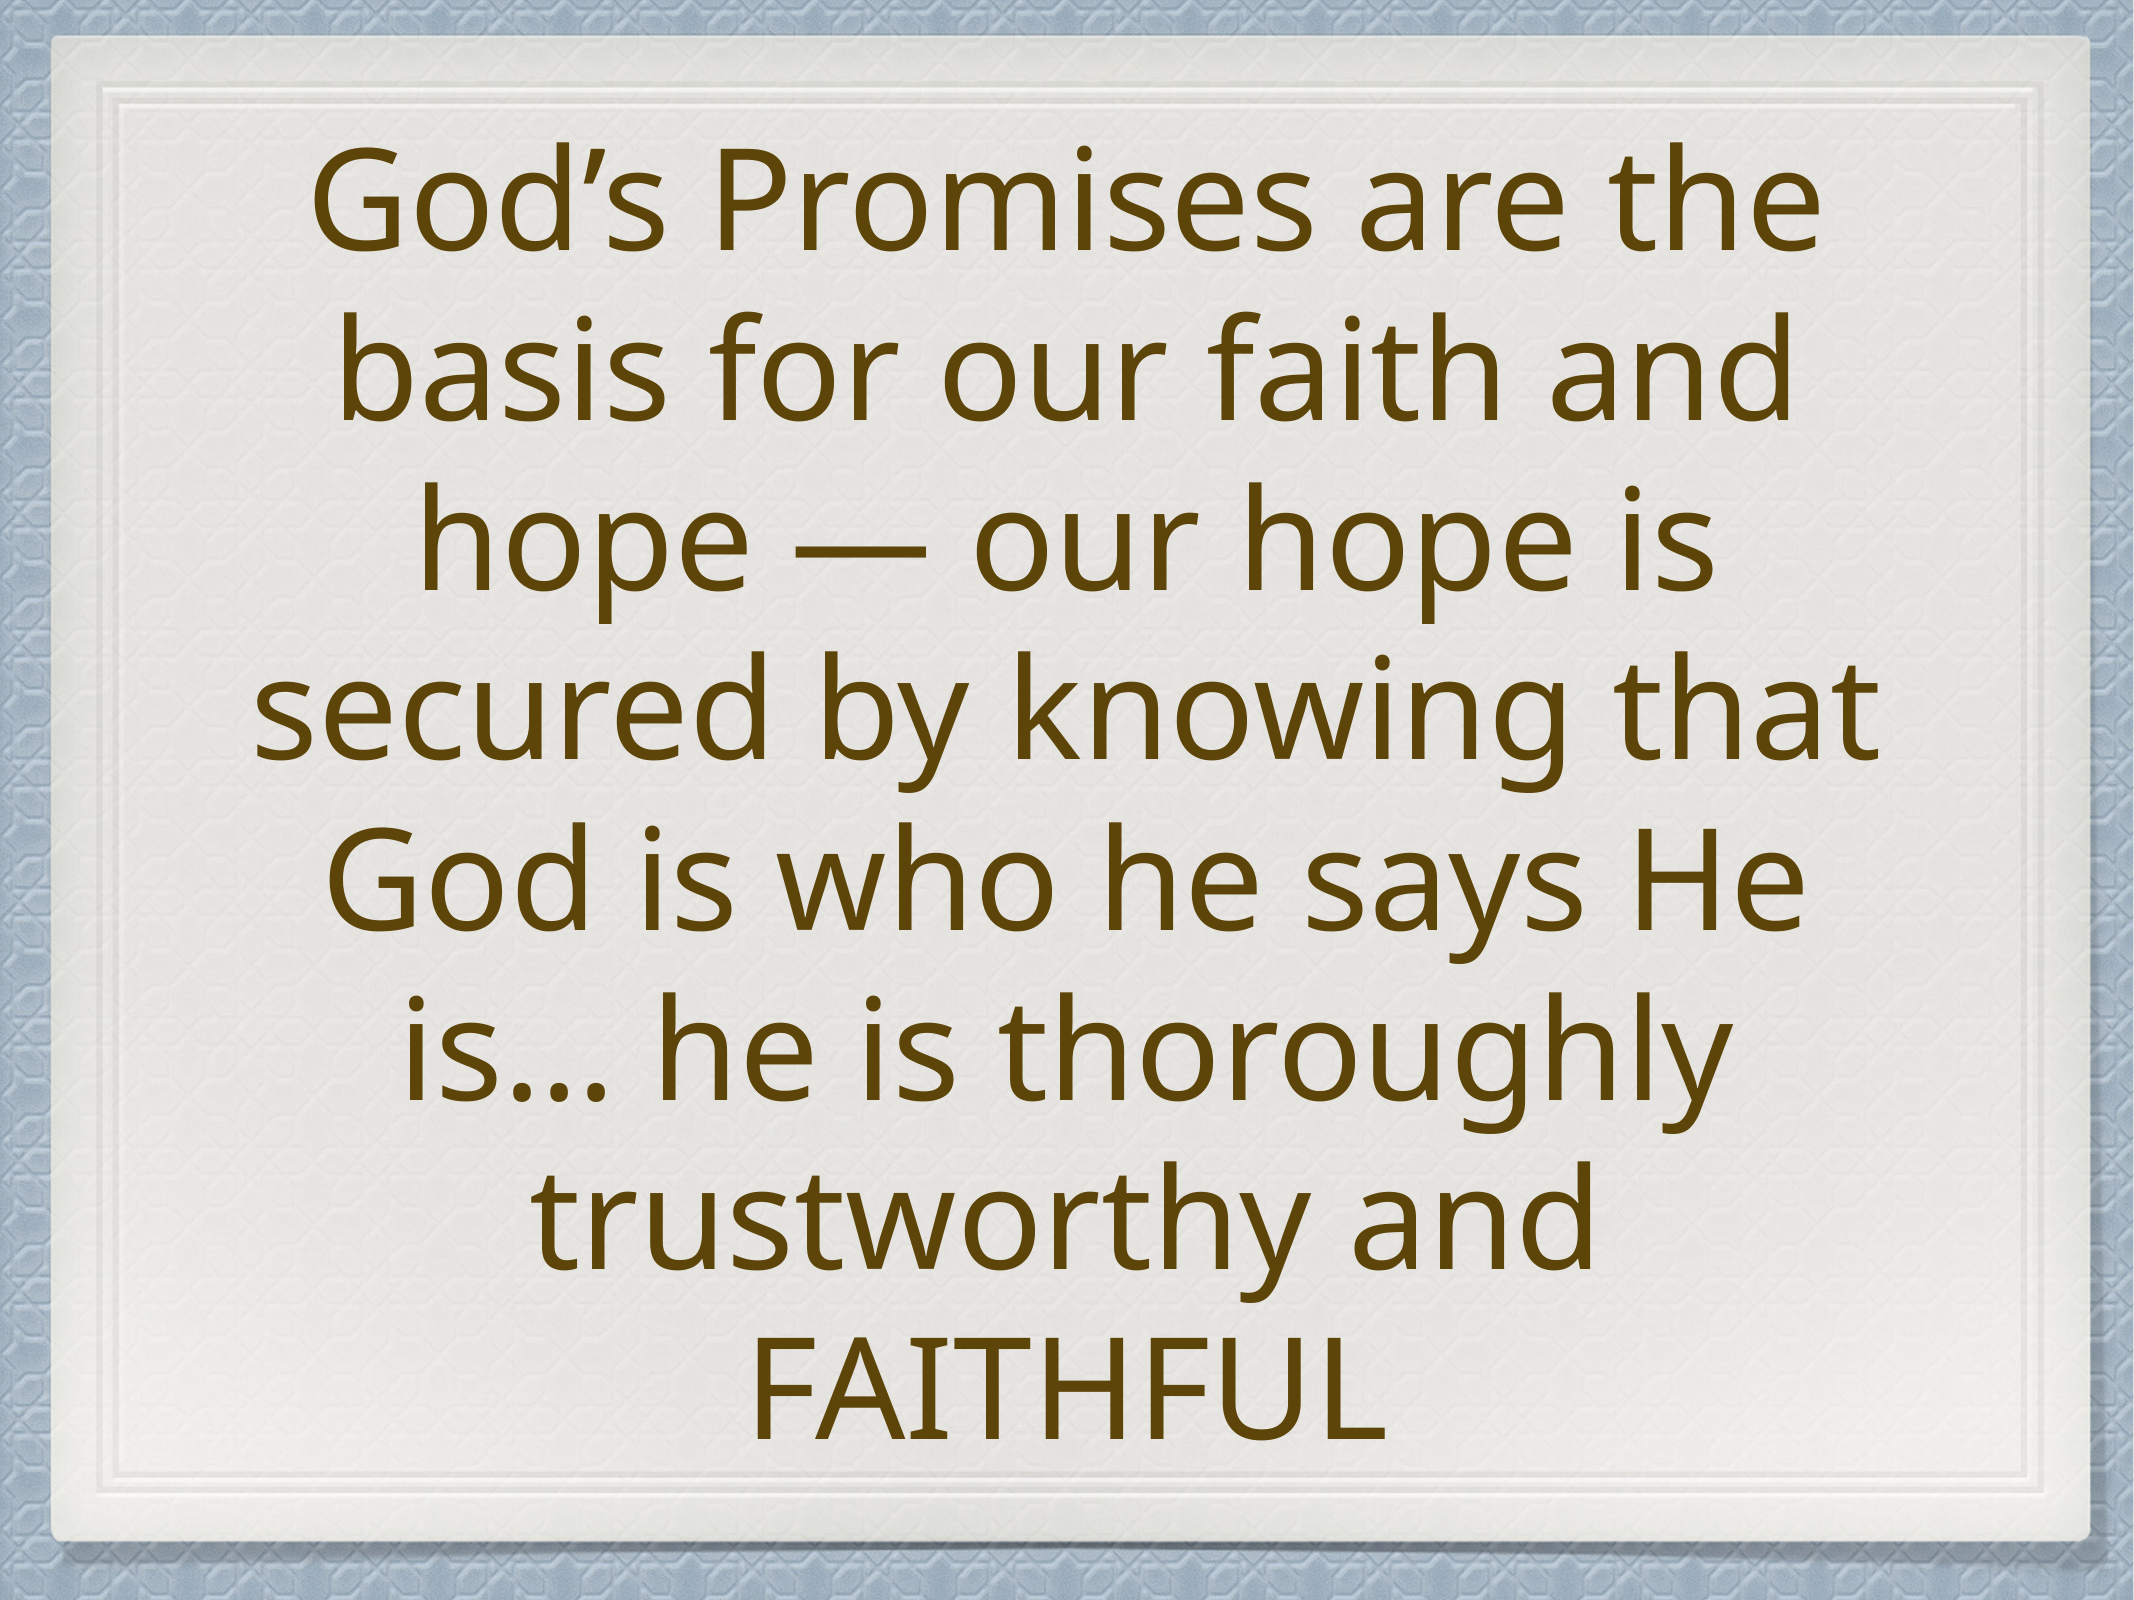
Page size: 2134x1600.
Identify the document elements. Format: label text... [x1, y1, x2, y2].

title God’s Promises are the basis for our faith and hope — our hope is secured by knowing that God is who he says He is… he is thoroughly trustworthy and FAITHFUL [207, 126, 1926, 1450]
picture [0, 0, 2134, 1600]
